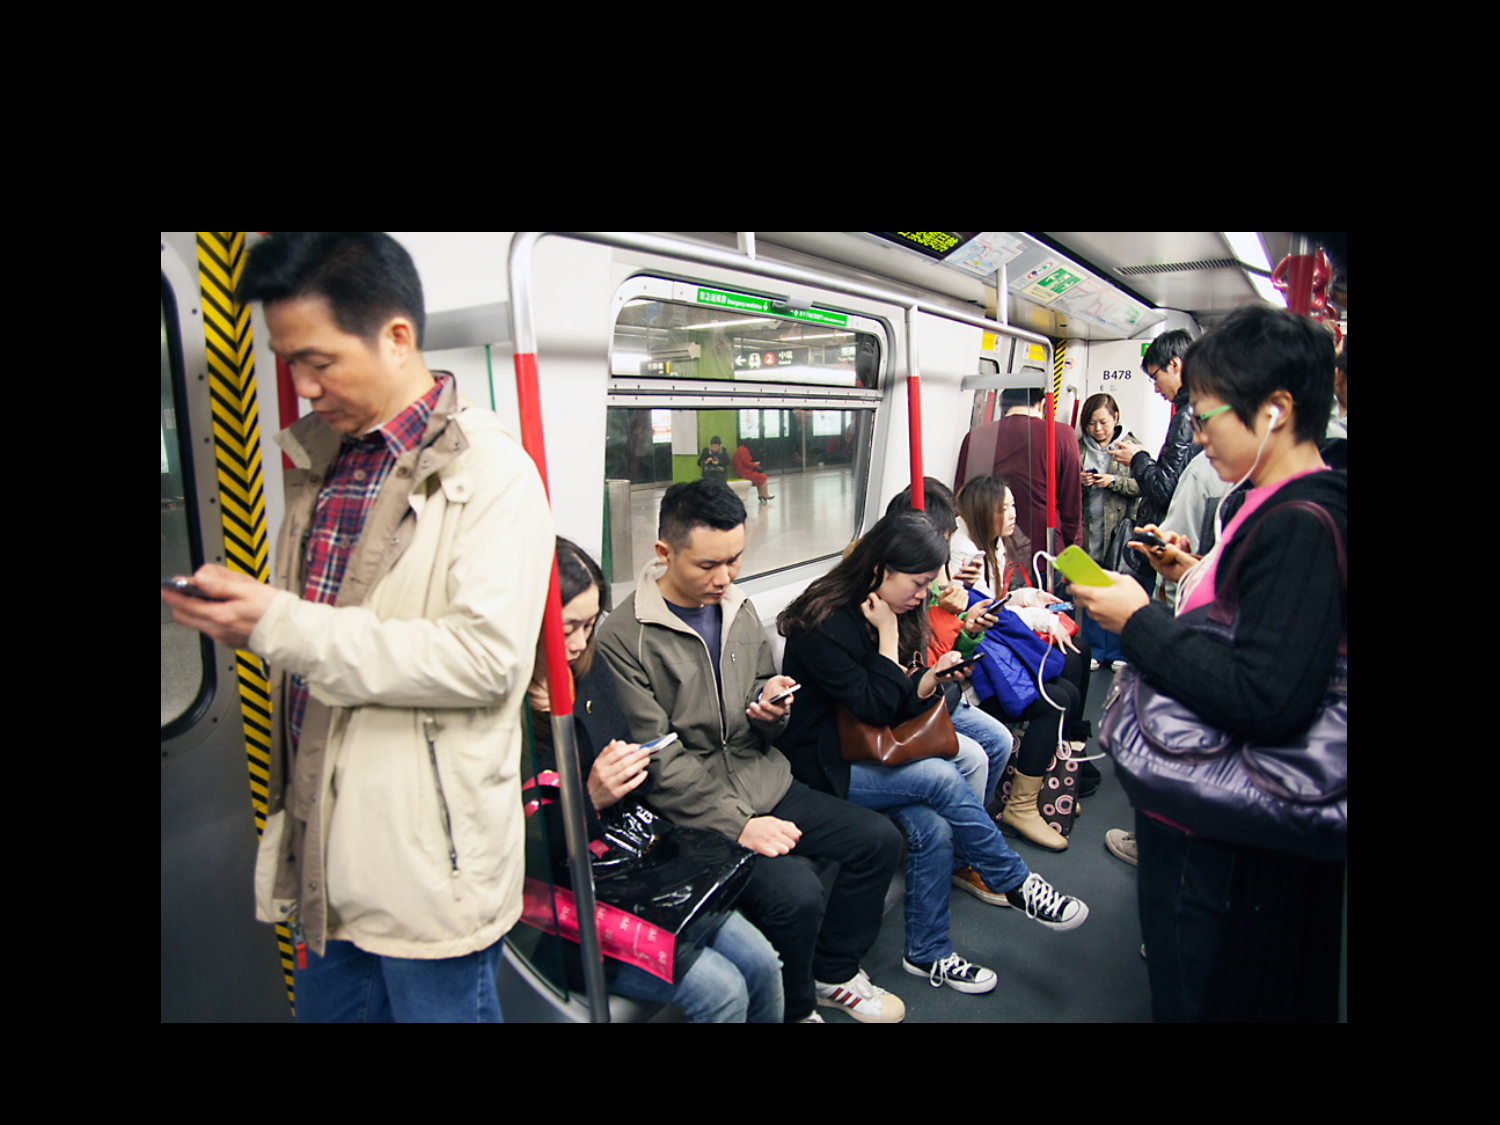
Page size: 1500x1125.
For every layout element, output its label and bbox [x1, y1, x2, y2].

picture [161, 232, 1347, 1024]
